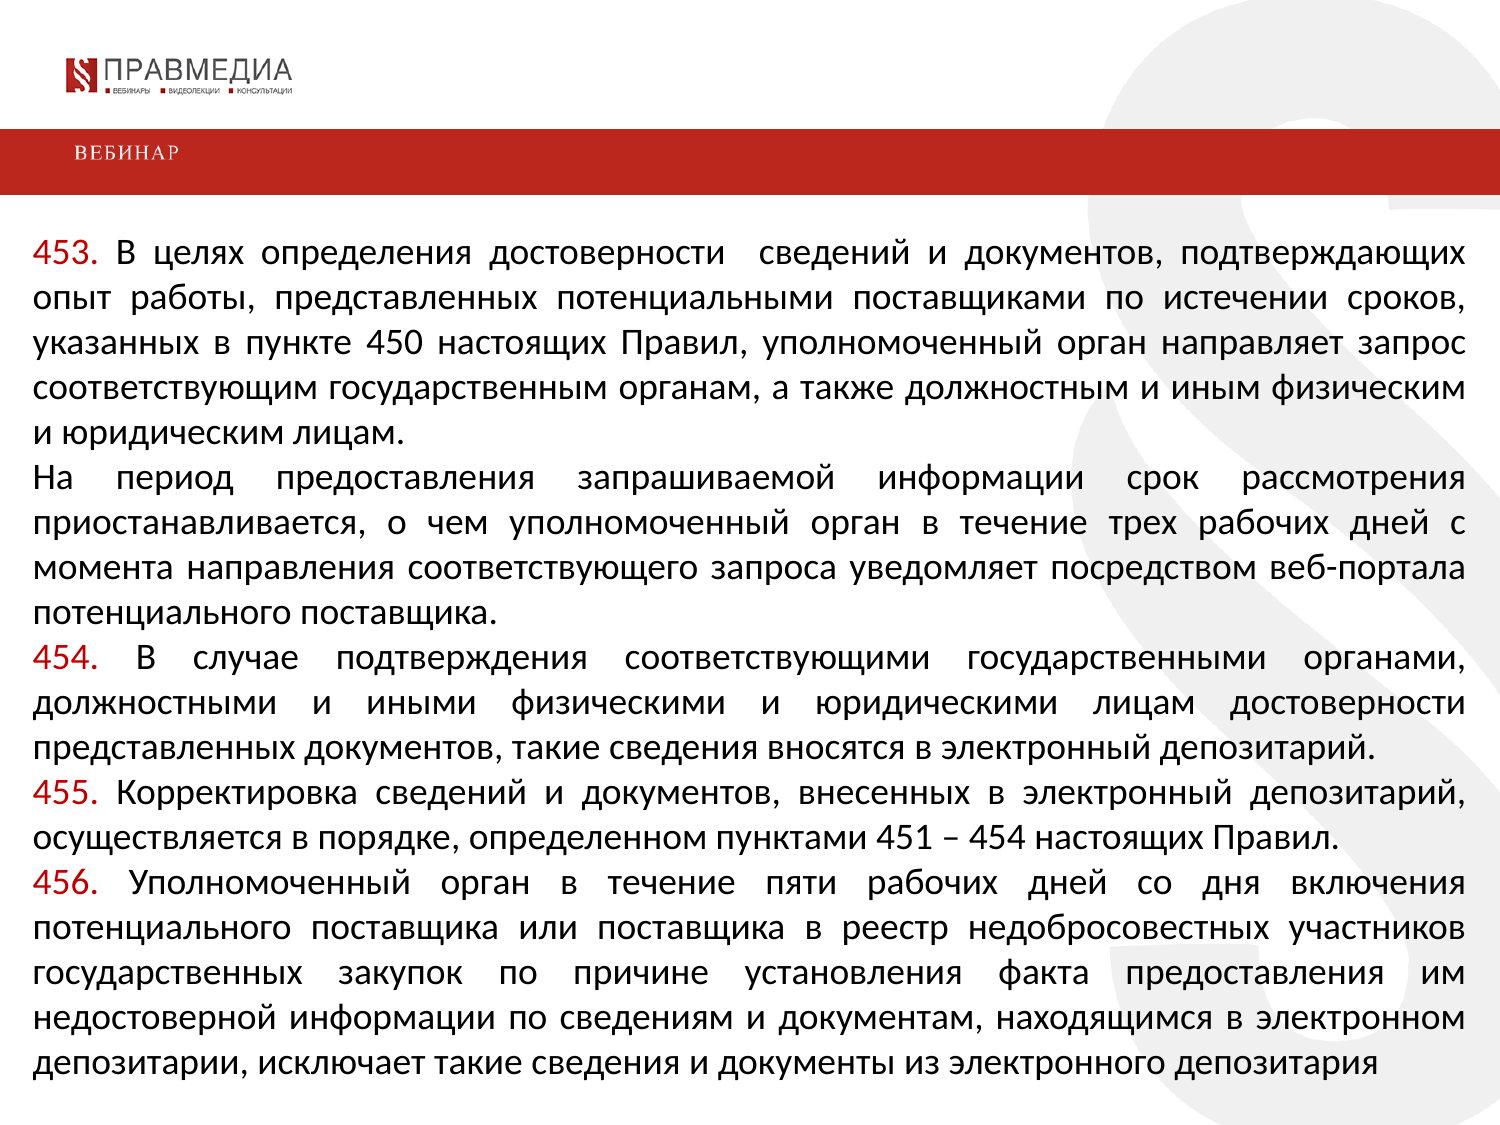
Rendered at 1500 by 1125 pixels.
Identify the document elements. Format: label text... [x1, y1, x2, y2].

text_box 453. В целях определения достоверности сведений и документов, подтверждающих опыт работы, представленных потенциальными поставщиками по истечении сроков, указанных в пункте 450 настоящих Правил, уполномоченный орган направляет запрос соответствующим государственным органам, а также должностным и иным физическим и юридическим лицам. На период предоставления запрашиваемой информации срок рассмотрения приостанавливается, о чем уполномоченный орган в течение трех рабочих дней с момента направления соответствующего запроса уведомляет посредством веб-портала потенциального поставщика. 454. В случае подтверждения соответствующими государственными органами, должностными и иными физическими и юридическими лицам достоверности представленных документов, такие сведения вносятся в электронный депозитарий. 455. Корректировка сведений и документов, внесенных в электронный депозитарий, осуществляется в порядке, определенном пунктами 451 – 454 настоящих Правил. 456. Уполномоченный орган в течение пяти рабочих дней со дня включения потенциального поставщика или поставщика в реестр недобросовестных участников государственных закупок по причине установления факта предоставления им недостоверной информации по сведениям и документам, находящимся в электронном депозитарии, исключает такие сведения и документы из электронного депозитария [17, 219, 1483, 1094]
picture [0, 0, 1500, 1125]
